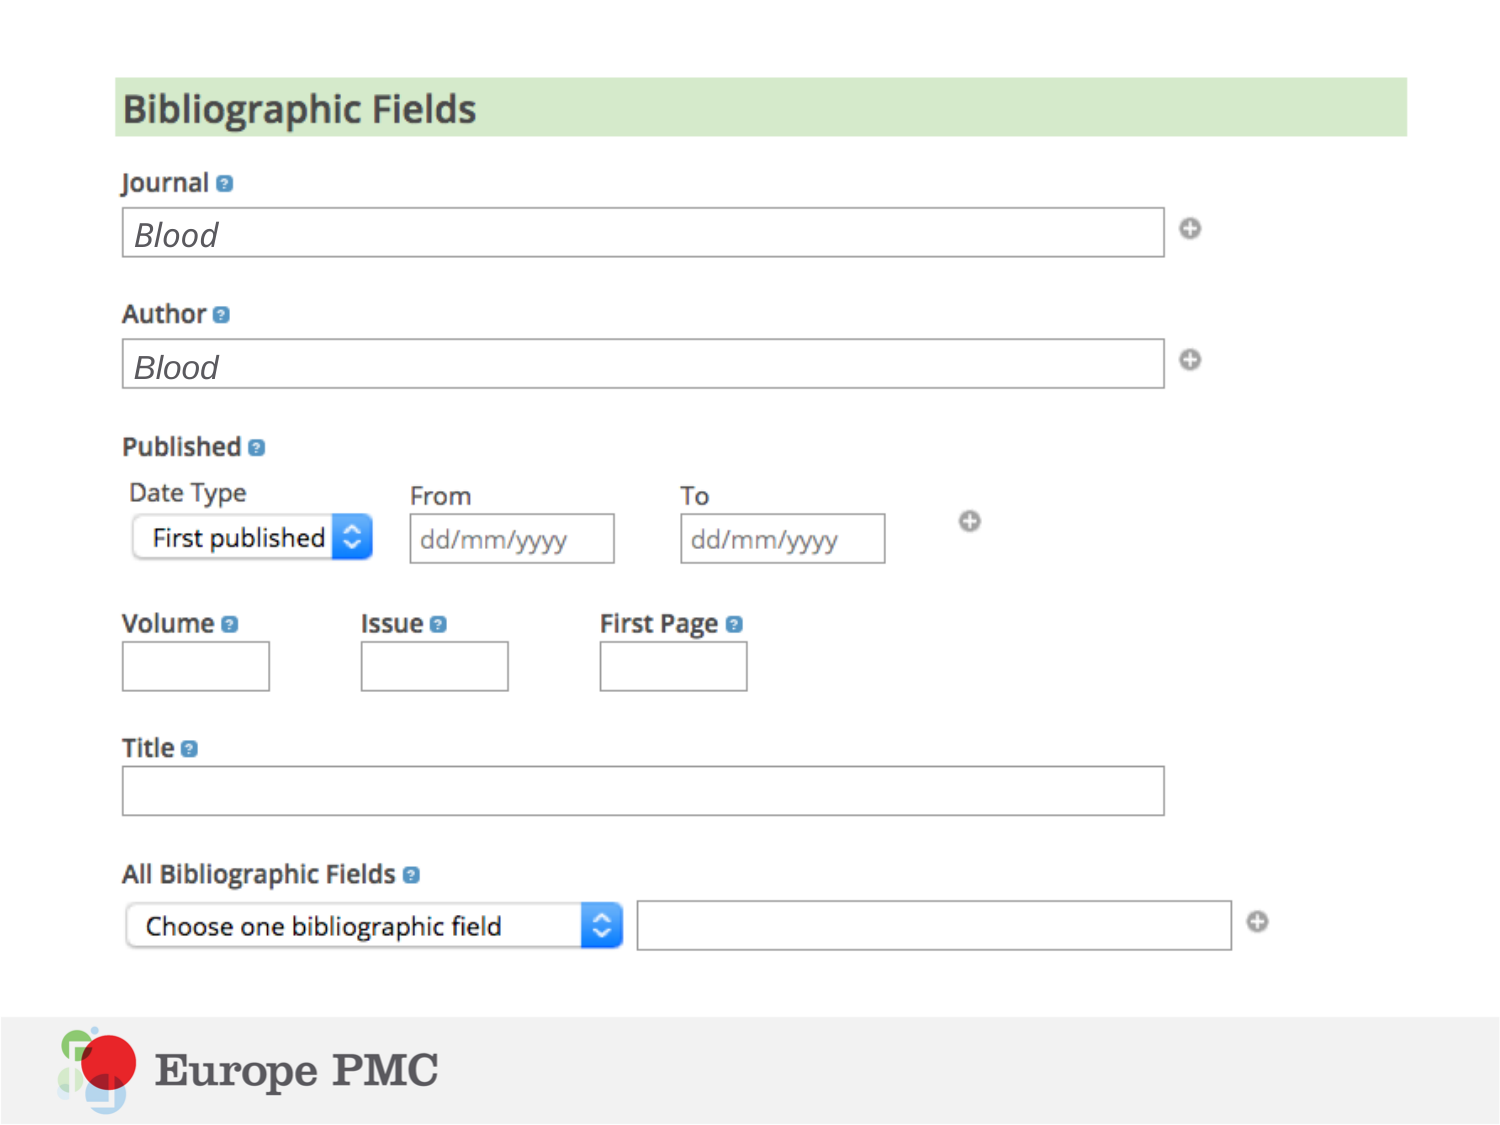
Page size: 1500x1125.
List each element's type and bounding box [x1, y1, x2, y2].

list [87, 56, 1426, 983]
picture [0, 0, 1500, 1125]
text_box [118, 207, 452, 394]
